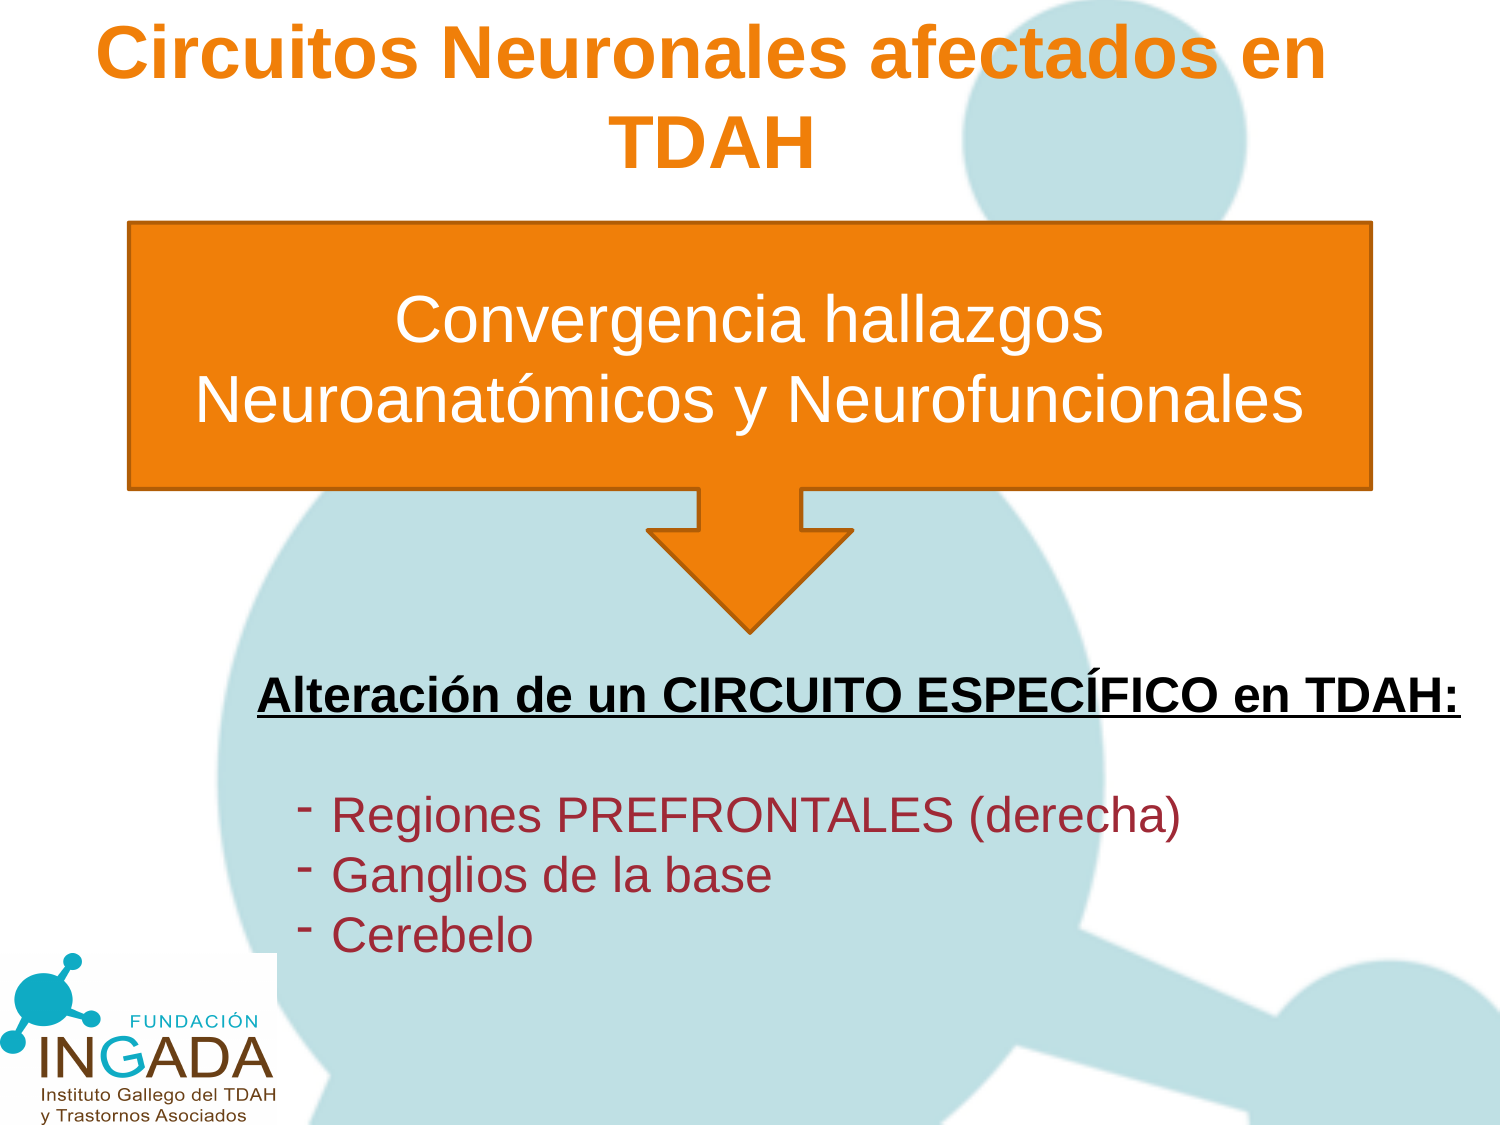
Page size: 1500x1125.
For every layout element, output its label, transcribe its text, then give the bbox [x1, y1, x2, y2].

text_box Convergencia hallazgos Neuroanatómicos y Neurofuncionales [126, 220, 1374, 635]
text_box Alteración de un CIRCUITO ESPECÍFICO en TDAH: Regiones PREFRONTALES (derecha) Ganglios de la base Cerebelo [242, 654, 1477, 1090]
title Circuitos Neuronales afectados en TDAH [0, 0, 1425, 188]
picture [0, 953, 277, 1125]
